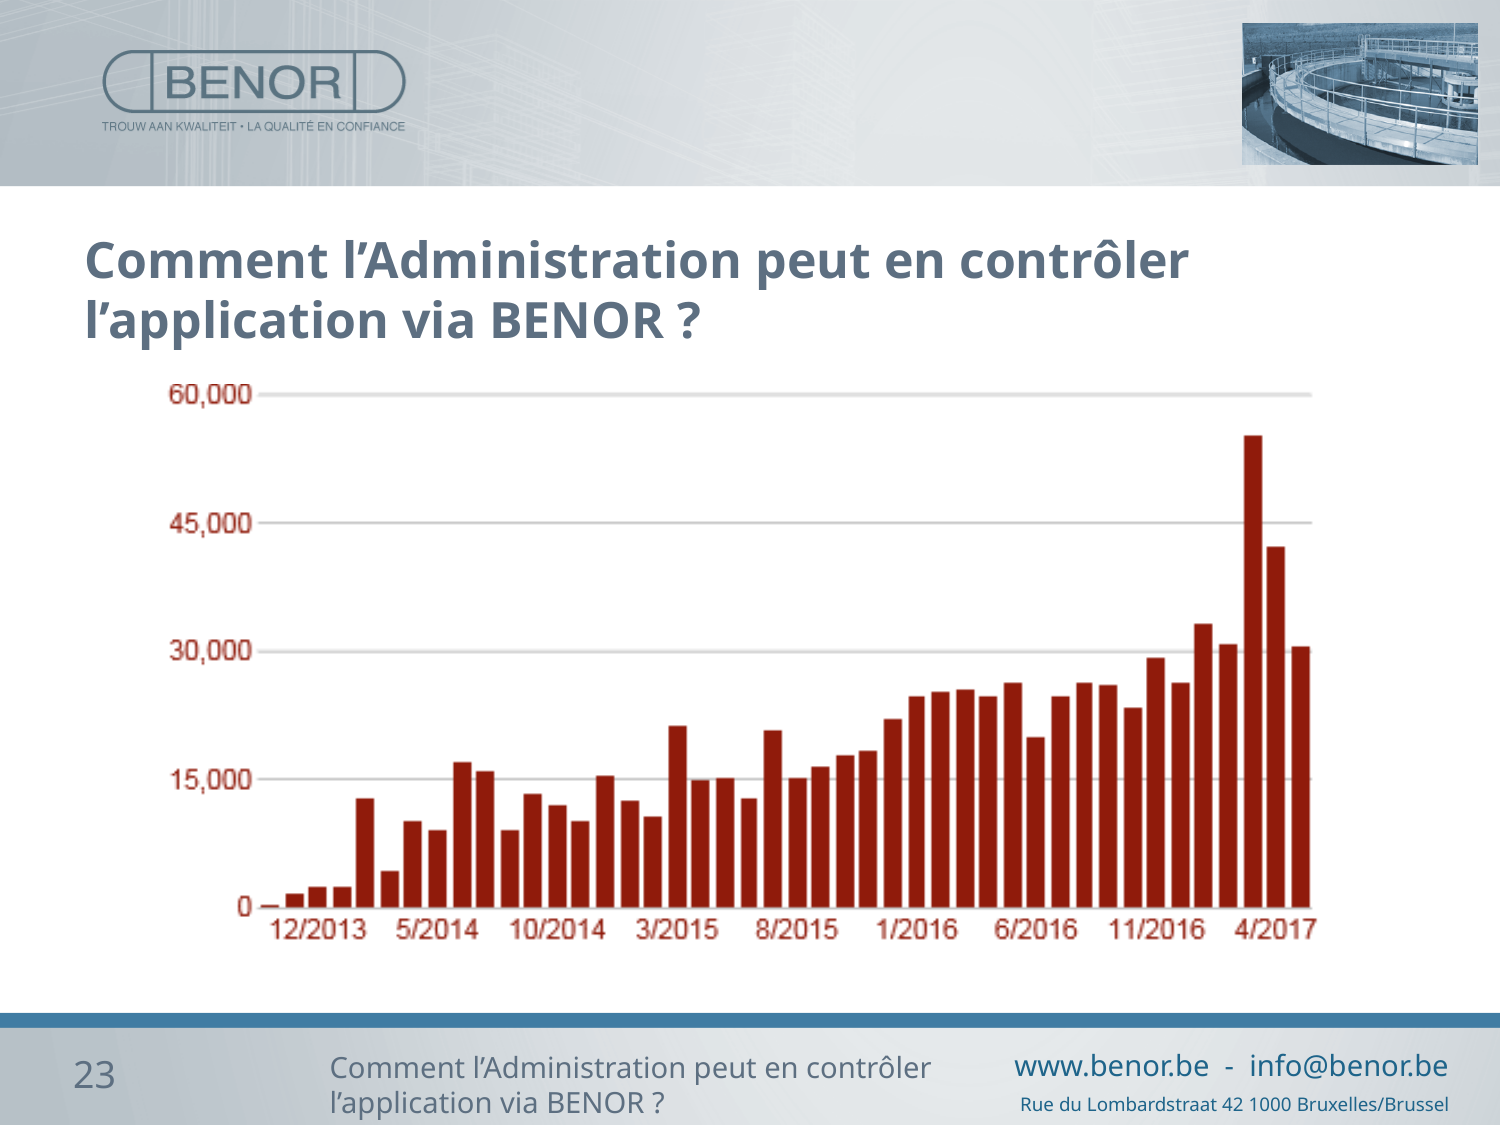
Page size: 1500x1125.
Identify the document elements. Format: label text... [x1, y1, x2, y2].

title Comment l’Administration peut en contrôler l’application via BENOR ? [69, 221, 1345, 329]
picture [0, 0, 1500, 1125]
list Comment l’Administration peut en contrôler l’application via BENOR ? [314, 1041, 1028, 1104]
text_box 23 [58, 1043, 196, 1104]
